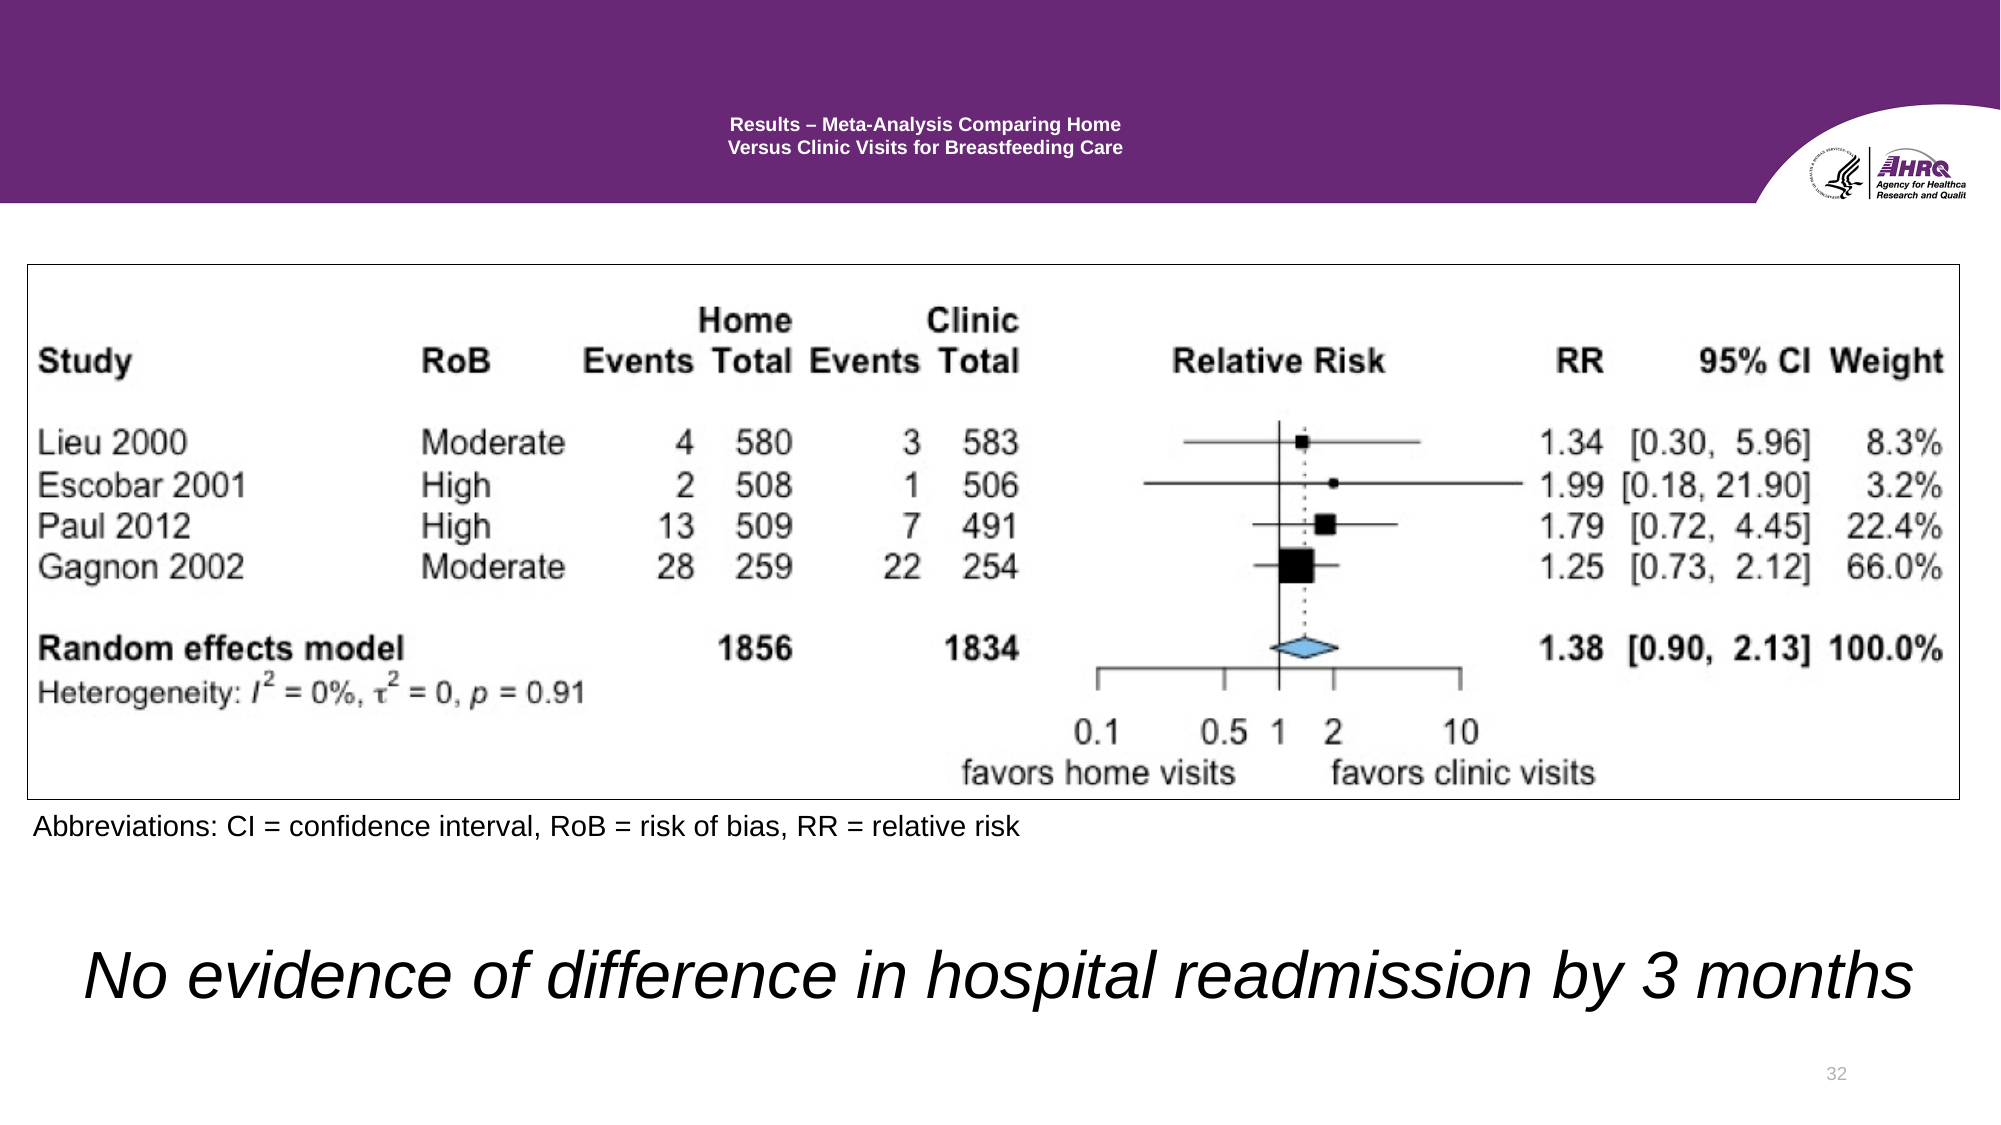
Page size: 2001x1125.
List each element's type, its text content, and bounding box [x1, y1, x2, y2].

text_box Abbreviations: CI = confidence interval, RoB = risk of bias, RR = relative risk [18, 799, 1046, 850]
text_box No evidence of difference in hospital readmission by 3 months [56, 924, 1944, 1020]
slide_number 32 [1412, 1042, 1863, 1103]
text_box [34, 0, 1966, 190]
picture [0, 0, 2001, 1125]
